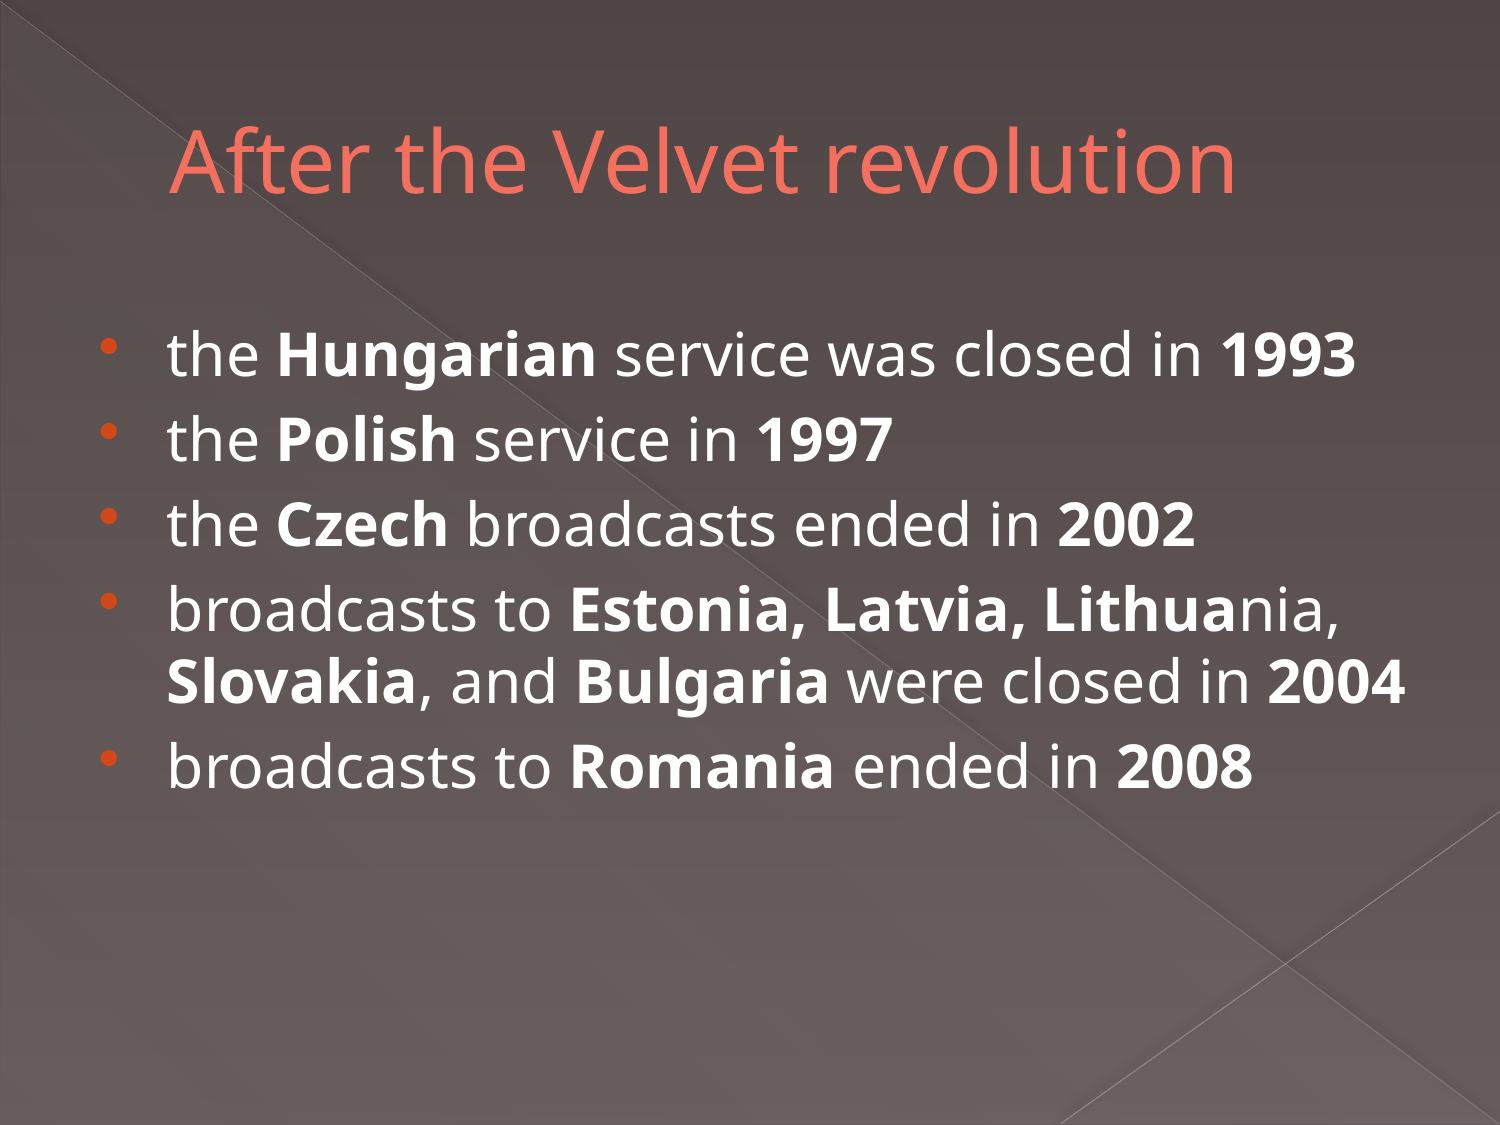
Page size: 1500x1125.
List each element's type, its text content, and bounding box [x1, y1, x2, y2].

title After the Velvet revolution [75, 43, 1425, 274]
list the Hungarian service was closed in 1993 the Polish service in 1997 the Czech broadcasts ended in 2002 broadcasts to Estonia, Latvia, Lithuania, Slovakia, and Bulgaria were closed in 2004 broadcasts to Romania ended in 2008 [75, 308, 1425, 1059]
